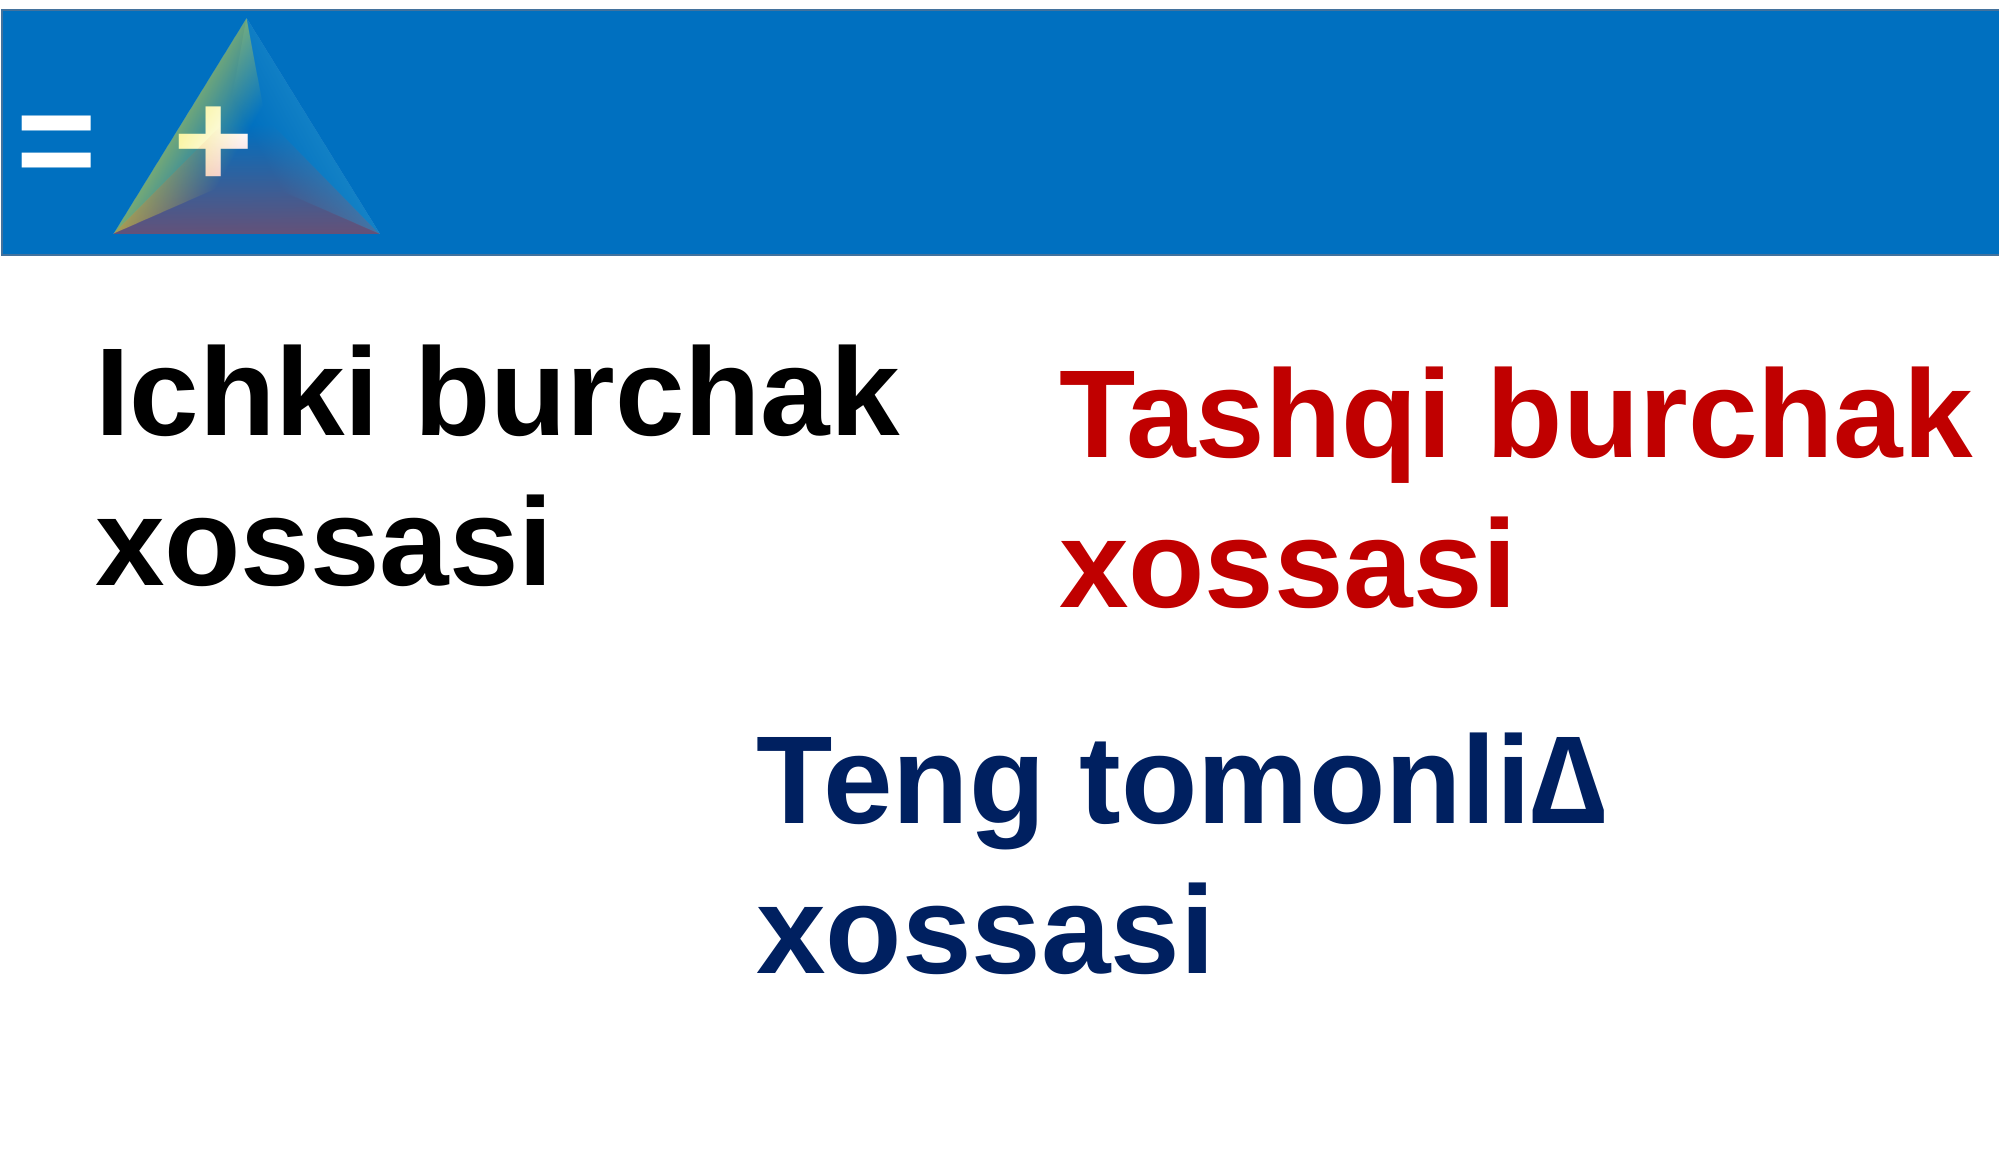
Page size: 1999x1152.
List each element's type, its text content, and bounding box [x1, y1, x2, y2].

text_box Ichki burchak xossasi [80, 303, 916, 619]
picture [113, 18, 380, 234]
text_box Teng tomonli∆ xossasi [741, 691, 1623, 1006]
text_box Tashqi burchak xossasi [1044, 324, 1999, 640]
